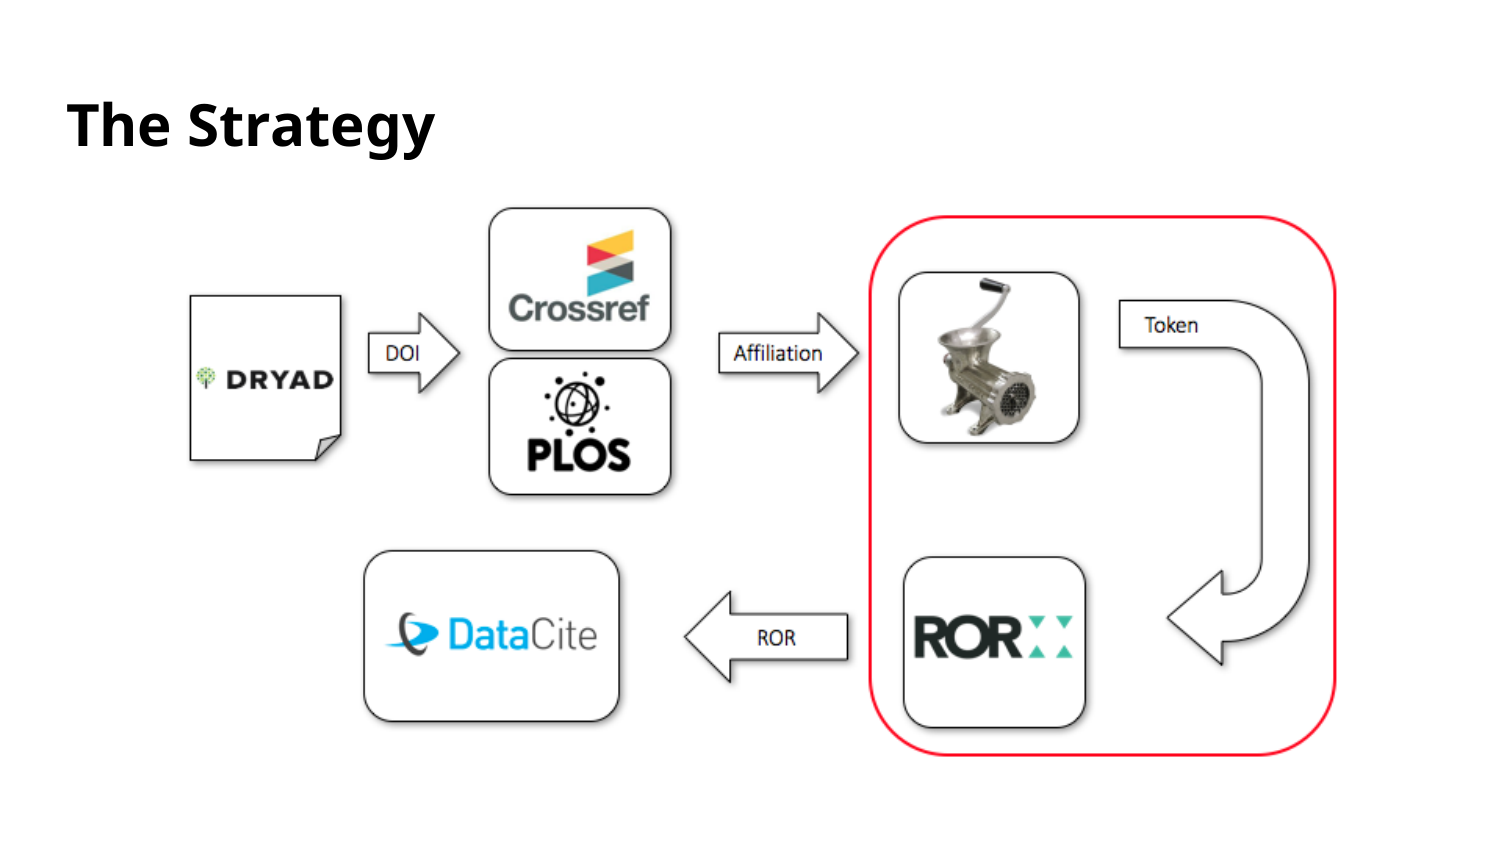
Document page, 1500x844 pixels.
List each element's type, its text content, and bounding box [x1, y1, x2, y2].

picture [143, 178, 1357, 785]
title The Strategy [51, 72, 1449, 167]
